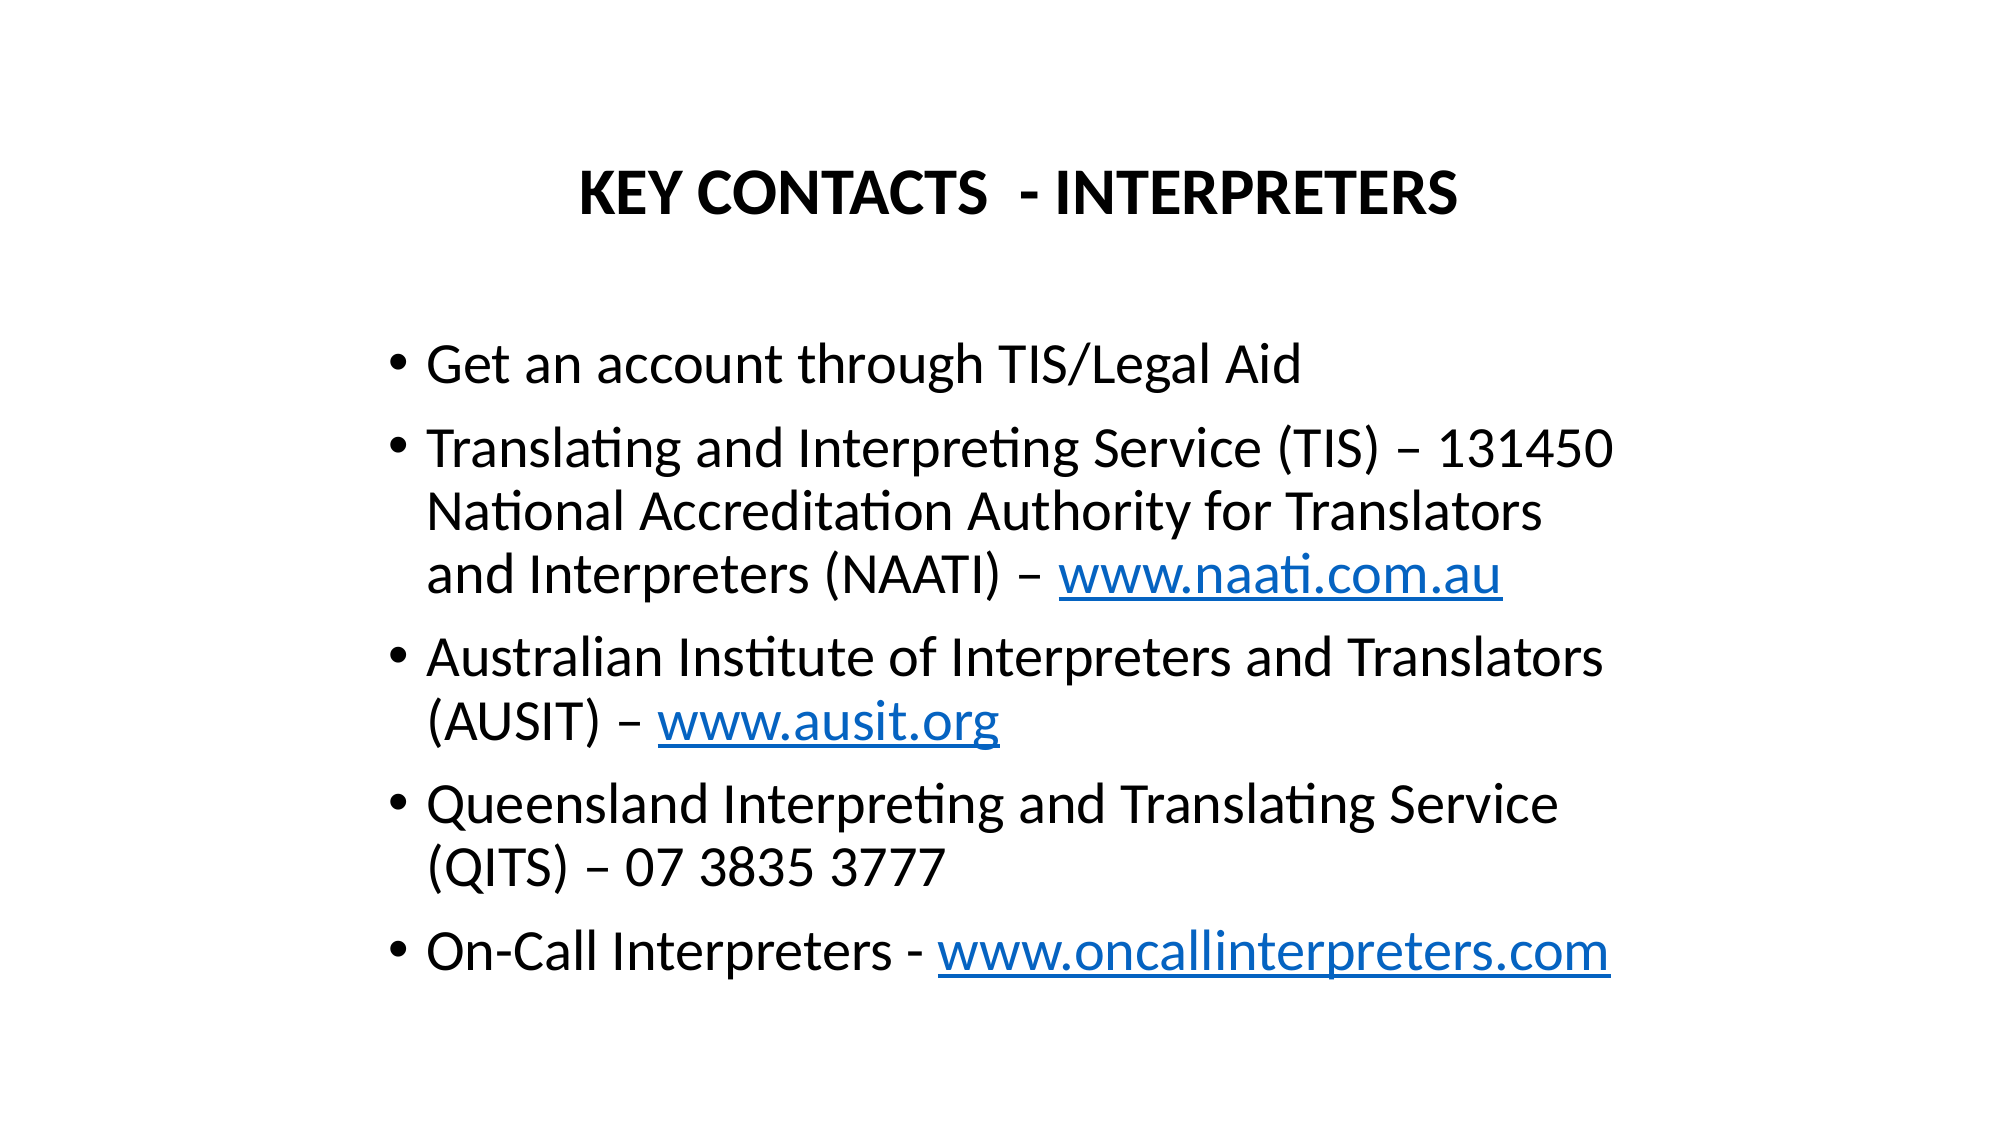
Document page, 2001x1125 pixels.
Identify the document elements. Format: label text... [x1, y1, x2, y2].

list KEY CONTACTS - INTERPRETERS Get an account through TIS/Legal Aid Translating and Interpreting Service (TIS) – 131450 National Accreditation Authority for Translators and Interpreters (NAATI) – www.naati.com.au Australian Institute of Interpreters and Translators (AUSIT) – www.ausit.org Queensland Interpreting and Translating Service (QITS) – 07 3835 3777 On-Call Interpreters - www.oncallinterpreters.com [373, 149, 1638, 991]
